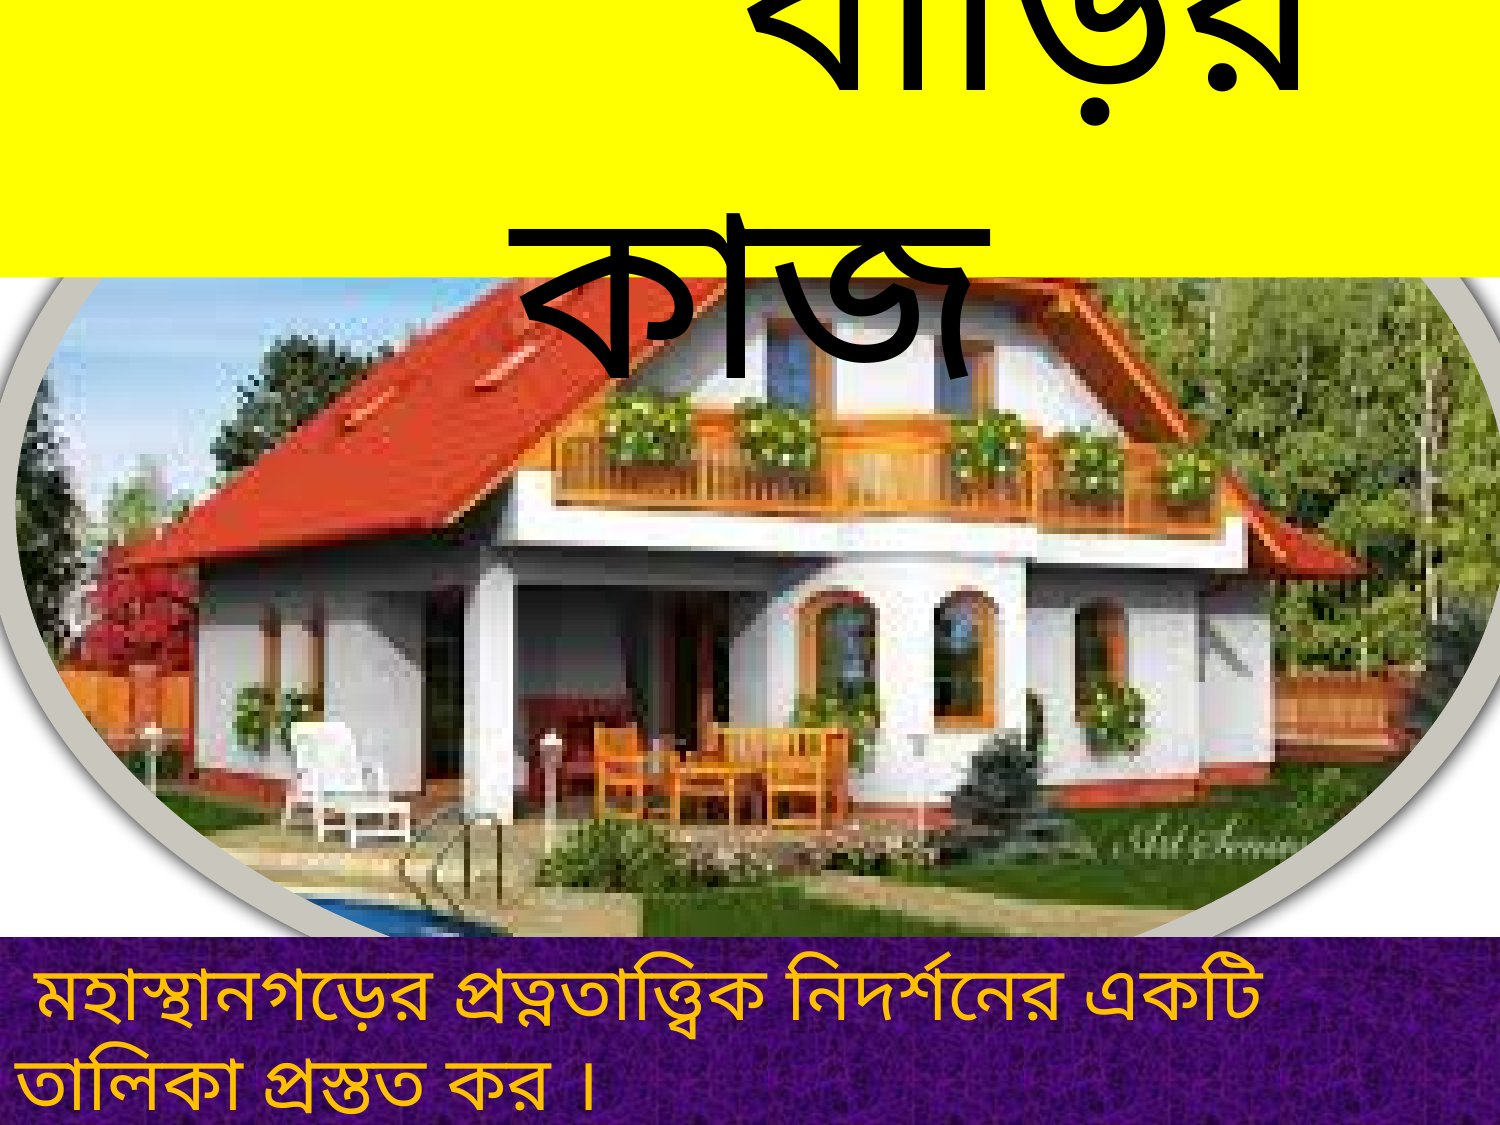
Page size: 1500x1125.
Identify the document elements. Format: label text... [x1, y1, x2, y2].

list মহাস্থানগড়ের প্রত্নতাত্ত্বিক নিদর্শনের একটি তালিকা প্রস্তত কর । [0, 1027, 1500, 1125]
picture [0, 0, 1500, 1019]
